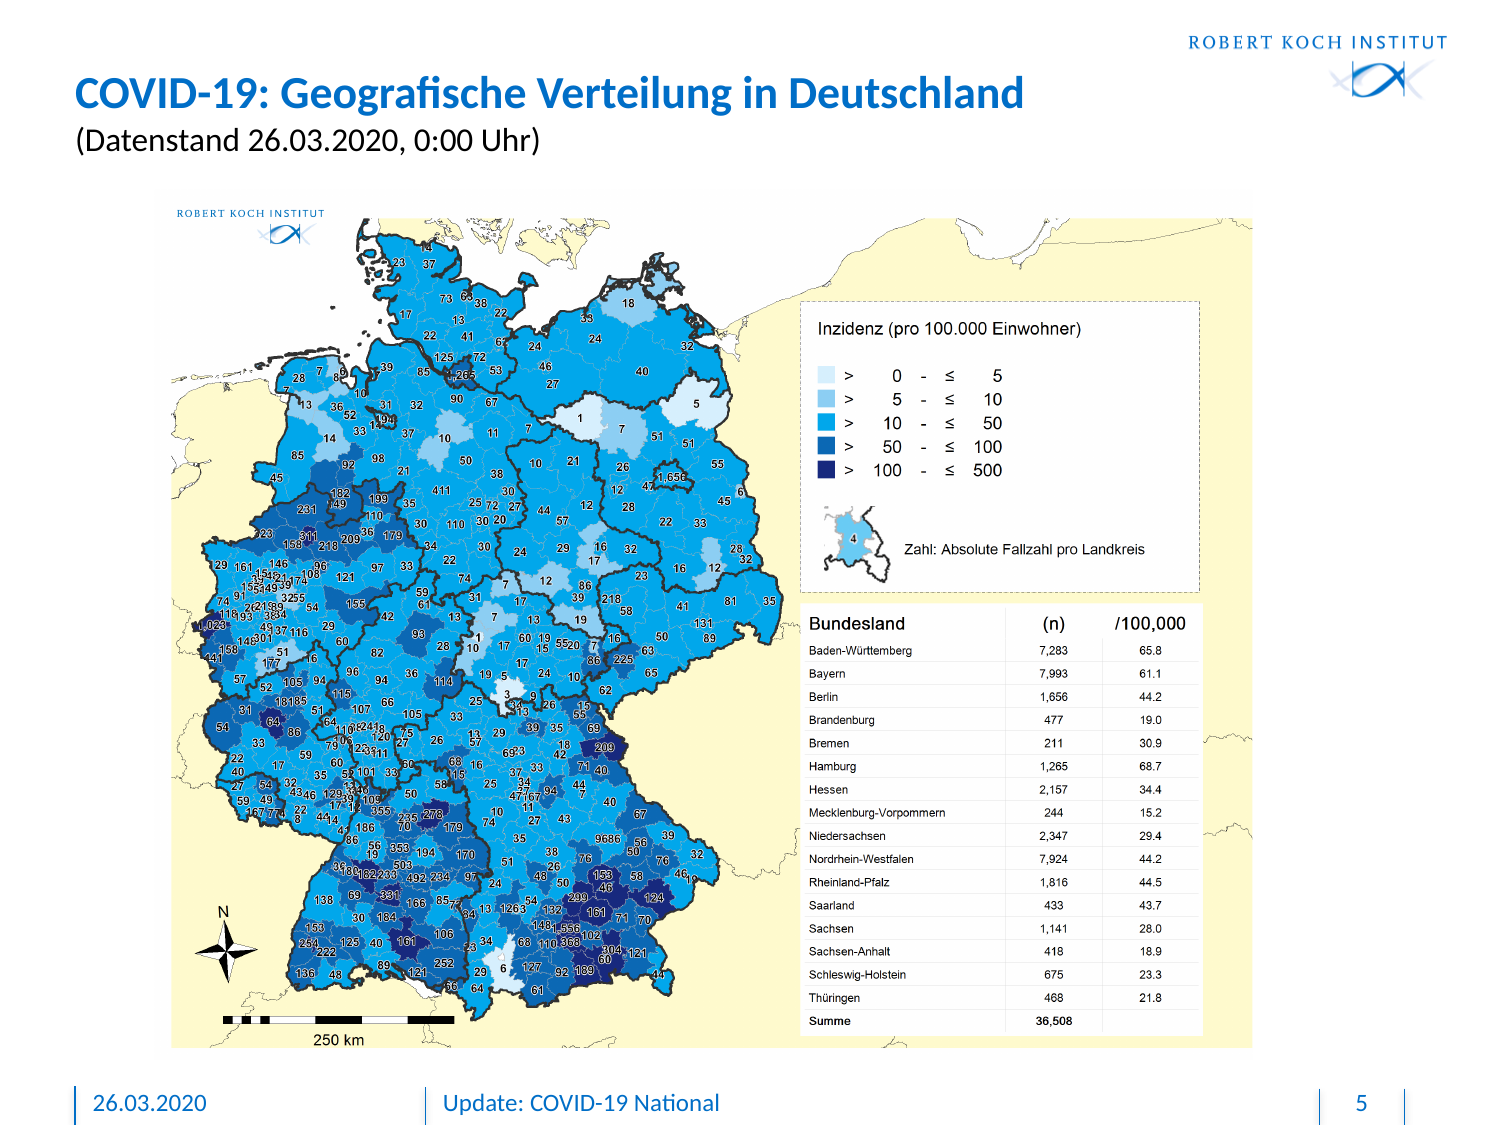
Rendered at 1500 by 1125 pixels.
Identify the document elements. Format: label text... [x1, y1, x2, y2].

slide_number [92, 1086, 398, 1119]
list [154, 189, 1253, 1060]
picture [1182, 29, 1454, 109]
title COVID-19: Geografische Verteilung in Deutschland (Datenstand 26.03.2020, 0:00 Uhr) [75, 62, 1198, 159]
footer Update: COVID-19 National [442, 1086, 1293, 1119]
slide_number 5 [1321, 1086, 1403, 1119]
